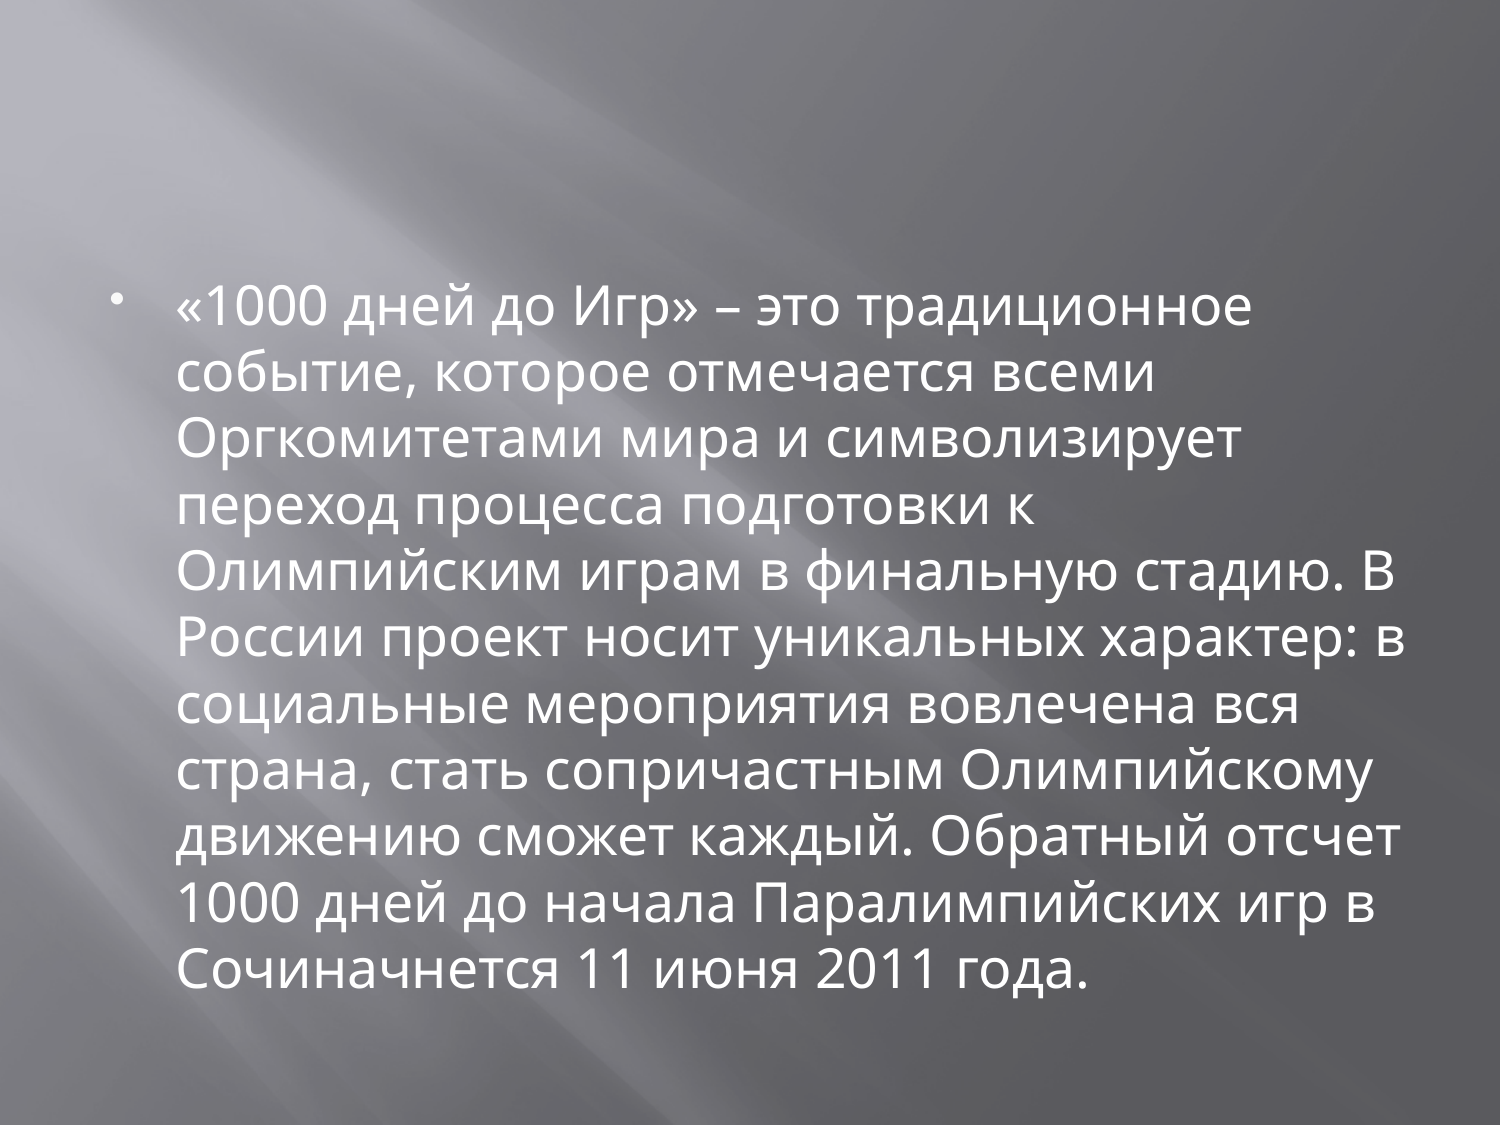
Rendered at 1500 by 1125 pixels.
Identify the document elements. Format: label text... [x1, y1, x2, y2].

list «1000 дней до Игр» – это традиционное событие, которое отмечается всеми Оргкомитетами мира и символизирует переход процесса подготовки к Олимпийским играм в финальную стадию. В России проект носит уникальных характер: в социальные мероприятия вовлечена вся страна, стать сопричастным Олимпийскому движению сможет каждый. Обратный отсчет 1000 дней до начала Паралимпийских игр в Сочиначнется 11 июня 2011 года. [75, 262, 1425, 1035]
